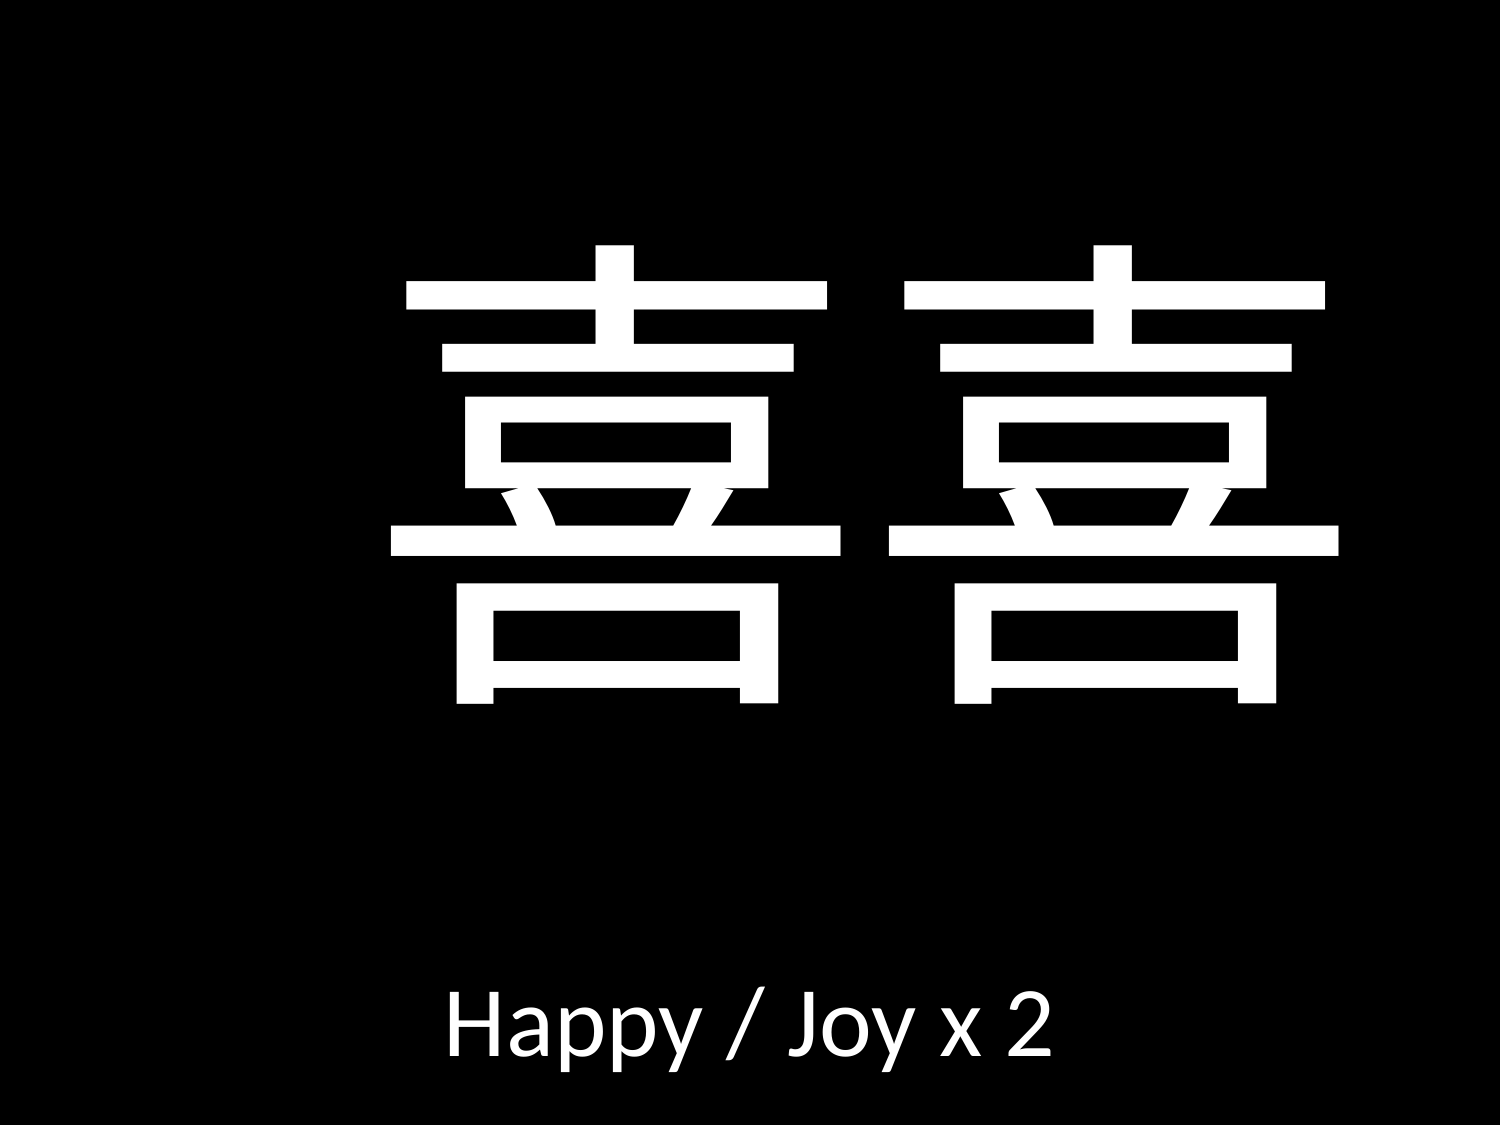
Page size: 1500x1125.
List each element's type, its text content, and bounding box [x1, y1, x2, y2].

title 喜喜 [112, 0, 1388, 932]
subtitle Happy / Joy x 2 [0, 949, 1500, 1125]
